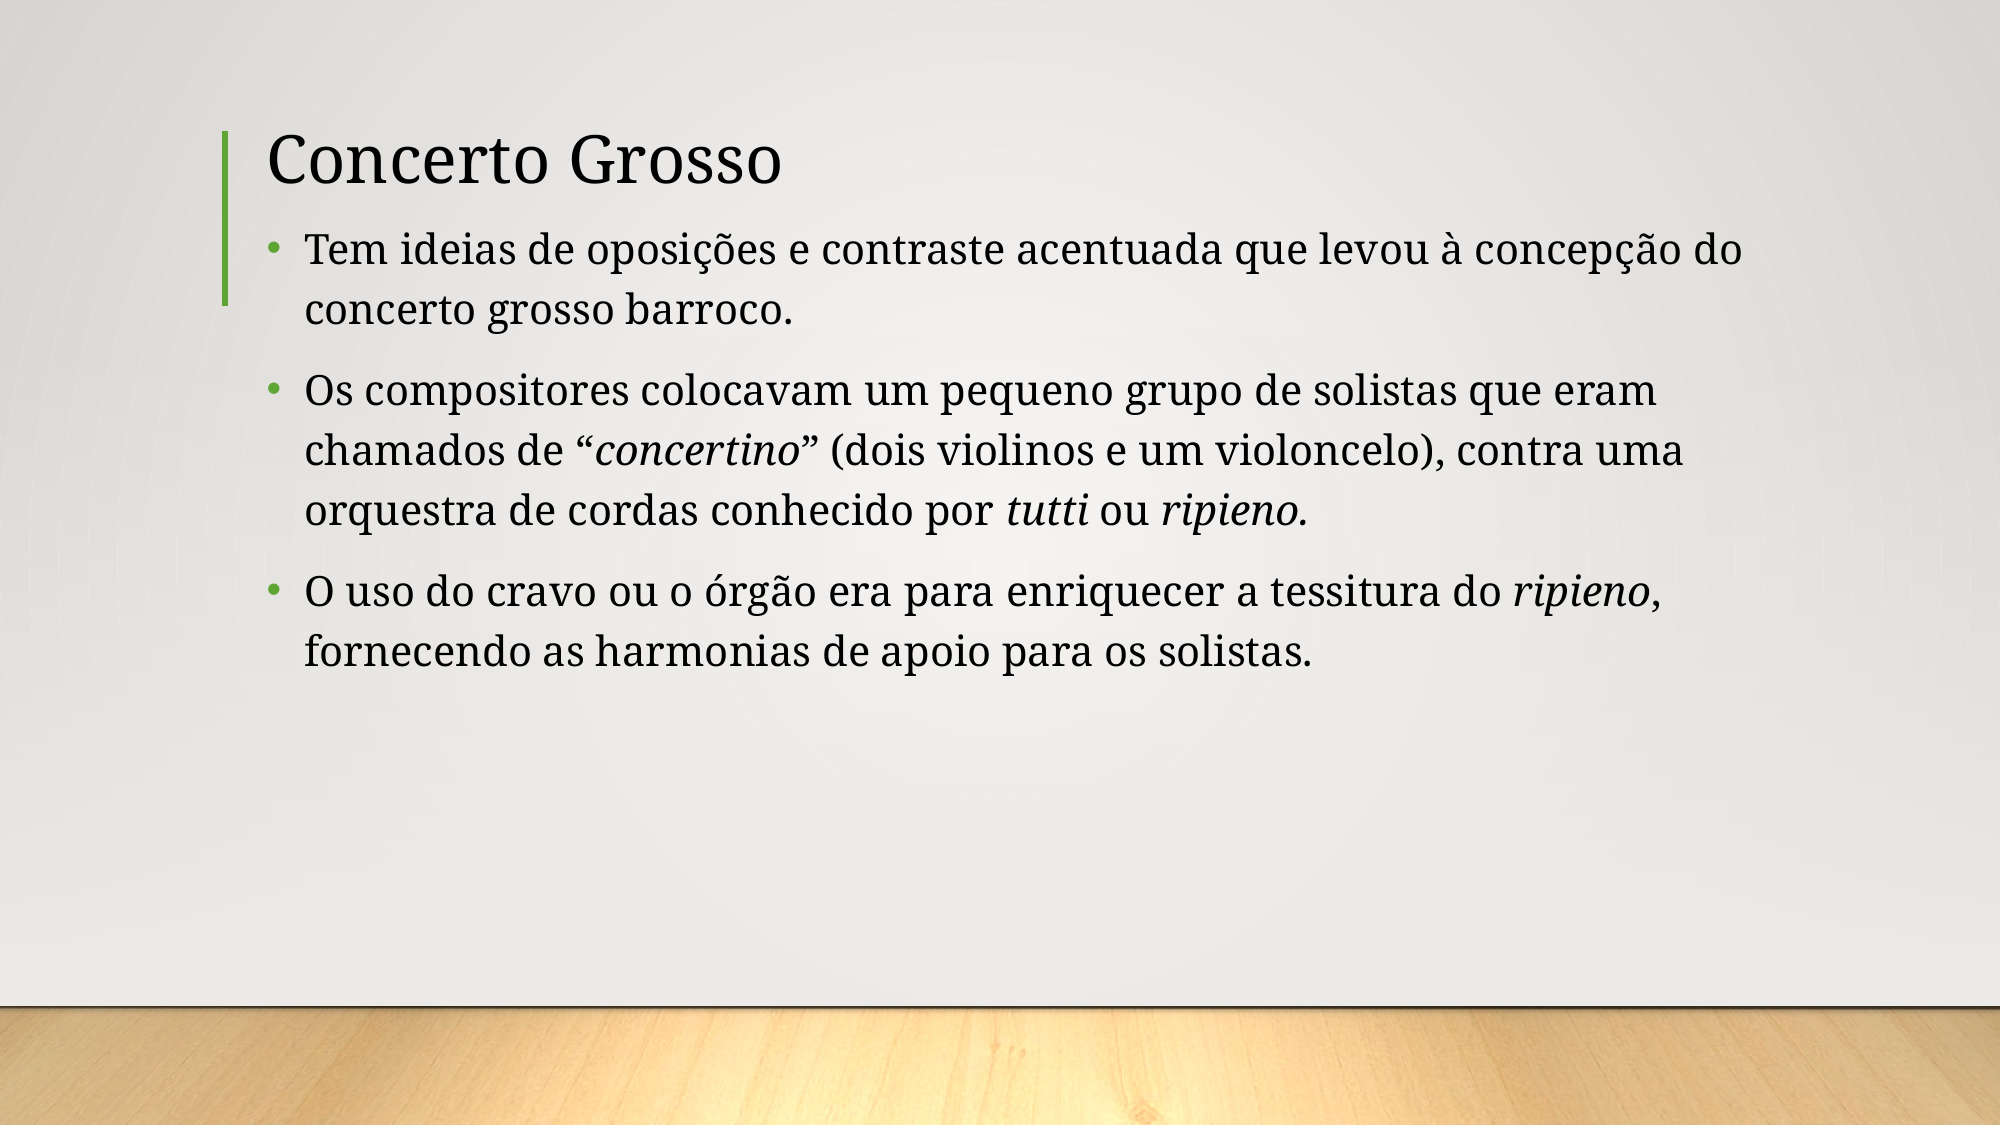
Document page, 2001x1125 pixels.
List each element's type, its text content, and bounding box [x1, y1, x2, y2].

list Tem ideias de oposições e contraste acentuada que levou à concepção do concerto grosso barroco. Os compositores colocavam um pequeno grupo de solistas que eram chamados de “concertino” (dois violinos e um violoncelo), contra uma orquestra de cordas conhecido por tutti ou ripieno. O uso do cravo ou o órgão era para enriquecer a tessitura do ripieno, fornecendo as harmonias de apoio para os solistas. [251, 205, 1814, 772]
picture [0, 1006, 2000, 1125]
title Concerto Grosso [251, 33, 1814, 205]
